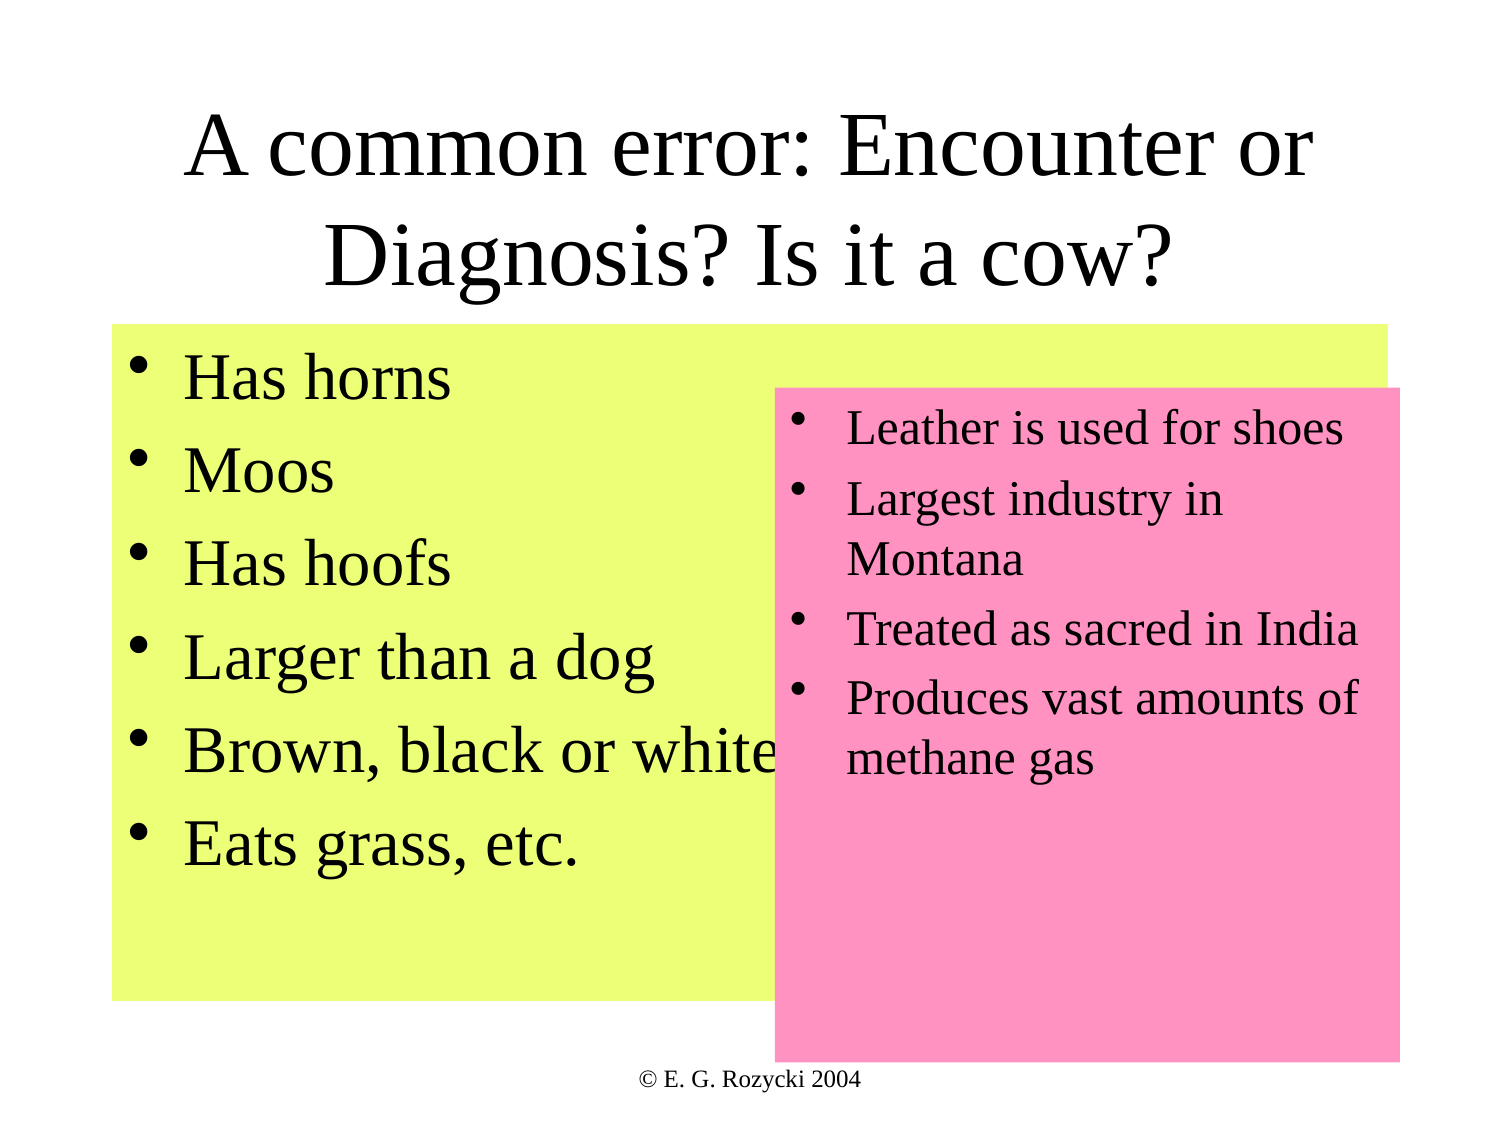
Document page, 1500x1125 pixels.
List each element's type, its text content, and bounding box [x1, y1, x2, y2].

footer © E. G. Rozycki 2004 [512, 1024, 988, 1101]
title A common error: Encounter or Diagnosis? Is it a cow? [112, 99, 1388, 288]
list Leather is used for shoes Largest industry in Montana Treated as sacred in India Produces vast amounts of methane gas [774, 387, 1401, 1063]
list Has horns Moos Has hoofs Larger than a dog Brown, black or white Eats grass, etc. [112, 324, 1388, 1001]
